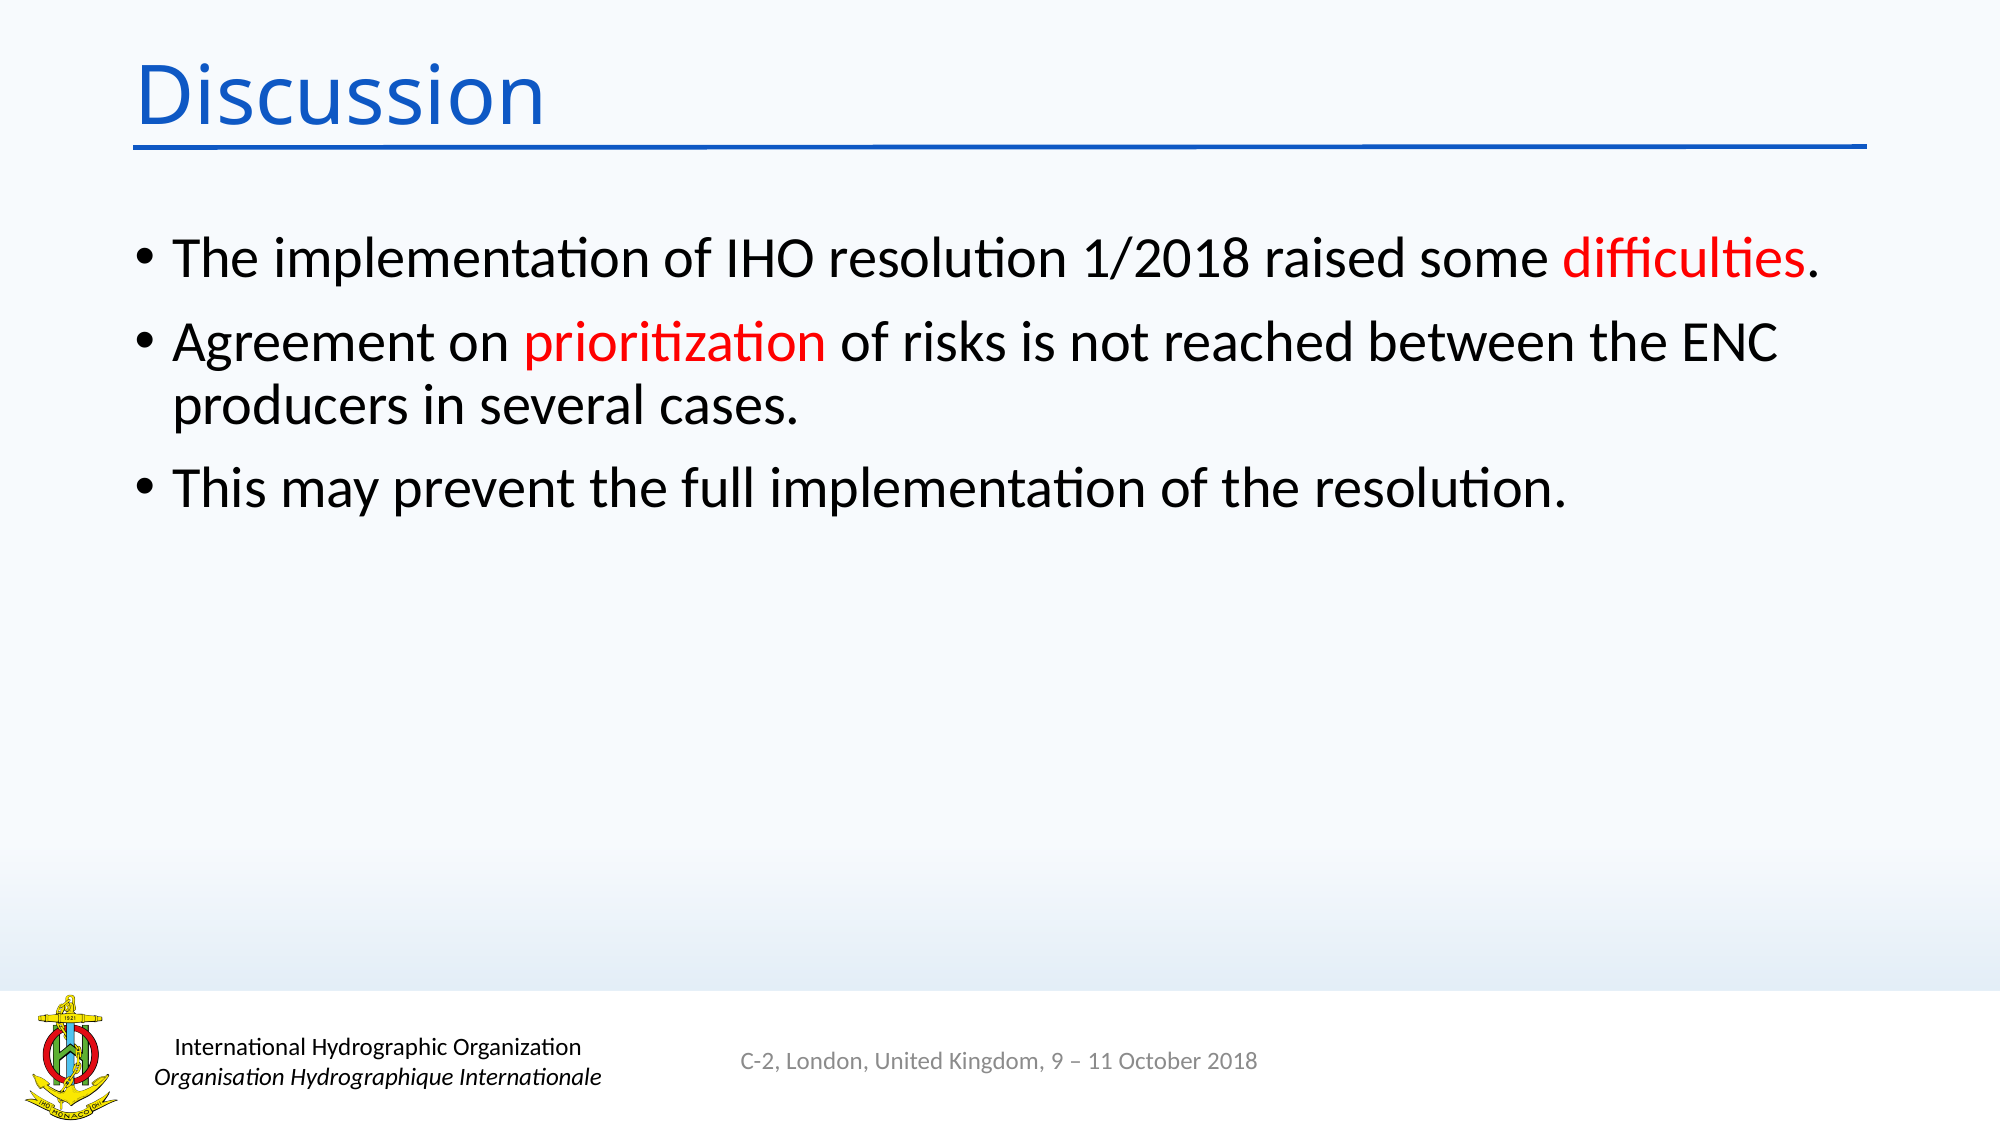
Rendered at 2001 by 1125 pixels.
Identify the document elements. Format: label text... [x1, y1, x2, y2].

footer C-2, London, United Kingdom, 9 – 11 October 2018 [662, 1029, 1338, 1090]
title Discussion [119, 45, 1593, 150]
picture [17, 990, 122, 1125]
list The implementation of IHO resolution 1/2018 raised some difficulties. Agreement on prioritization of risks is not reached between the ENC producers in several cases. This may prevent the full implementation of the resolution. [119, 219, 1866, 964]
